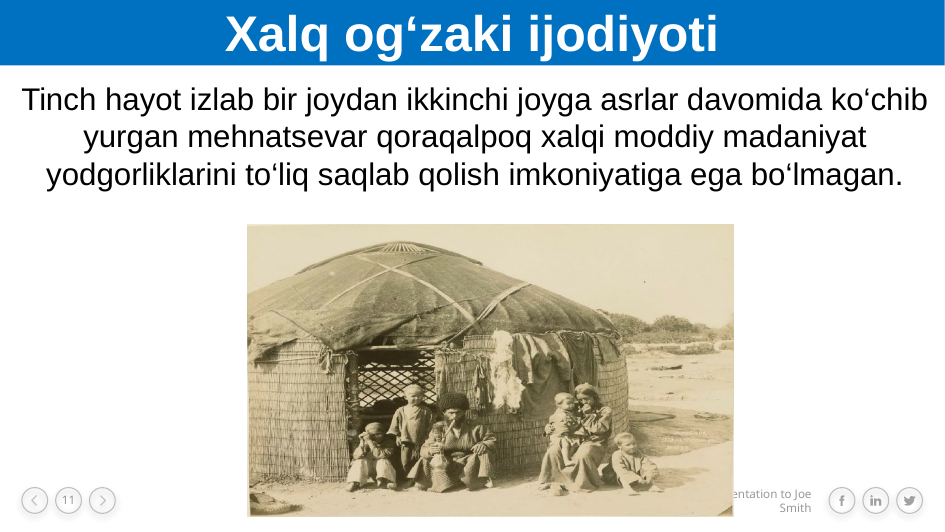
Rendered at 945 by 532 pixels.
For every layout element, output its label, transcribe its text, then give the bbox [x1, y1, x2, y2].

text_box Xalq og‘zaki ijodiyoti [0, 0, 945, 66]
picture [247, 224, 734, 518]
list Tinch hayot izlab bir joydan ikkinchi joyga asrlar davomida ko‘chib yurgan mehnatsevar qoraqalpoq xalqi moddiy madaniyat yodgorliklarini to‘liq saqlab qolish imkoniyatiga ega bo‘lmagan. [17, 78, 934, 221]
